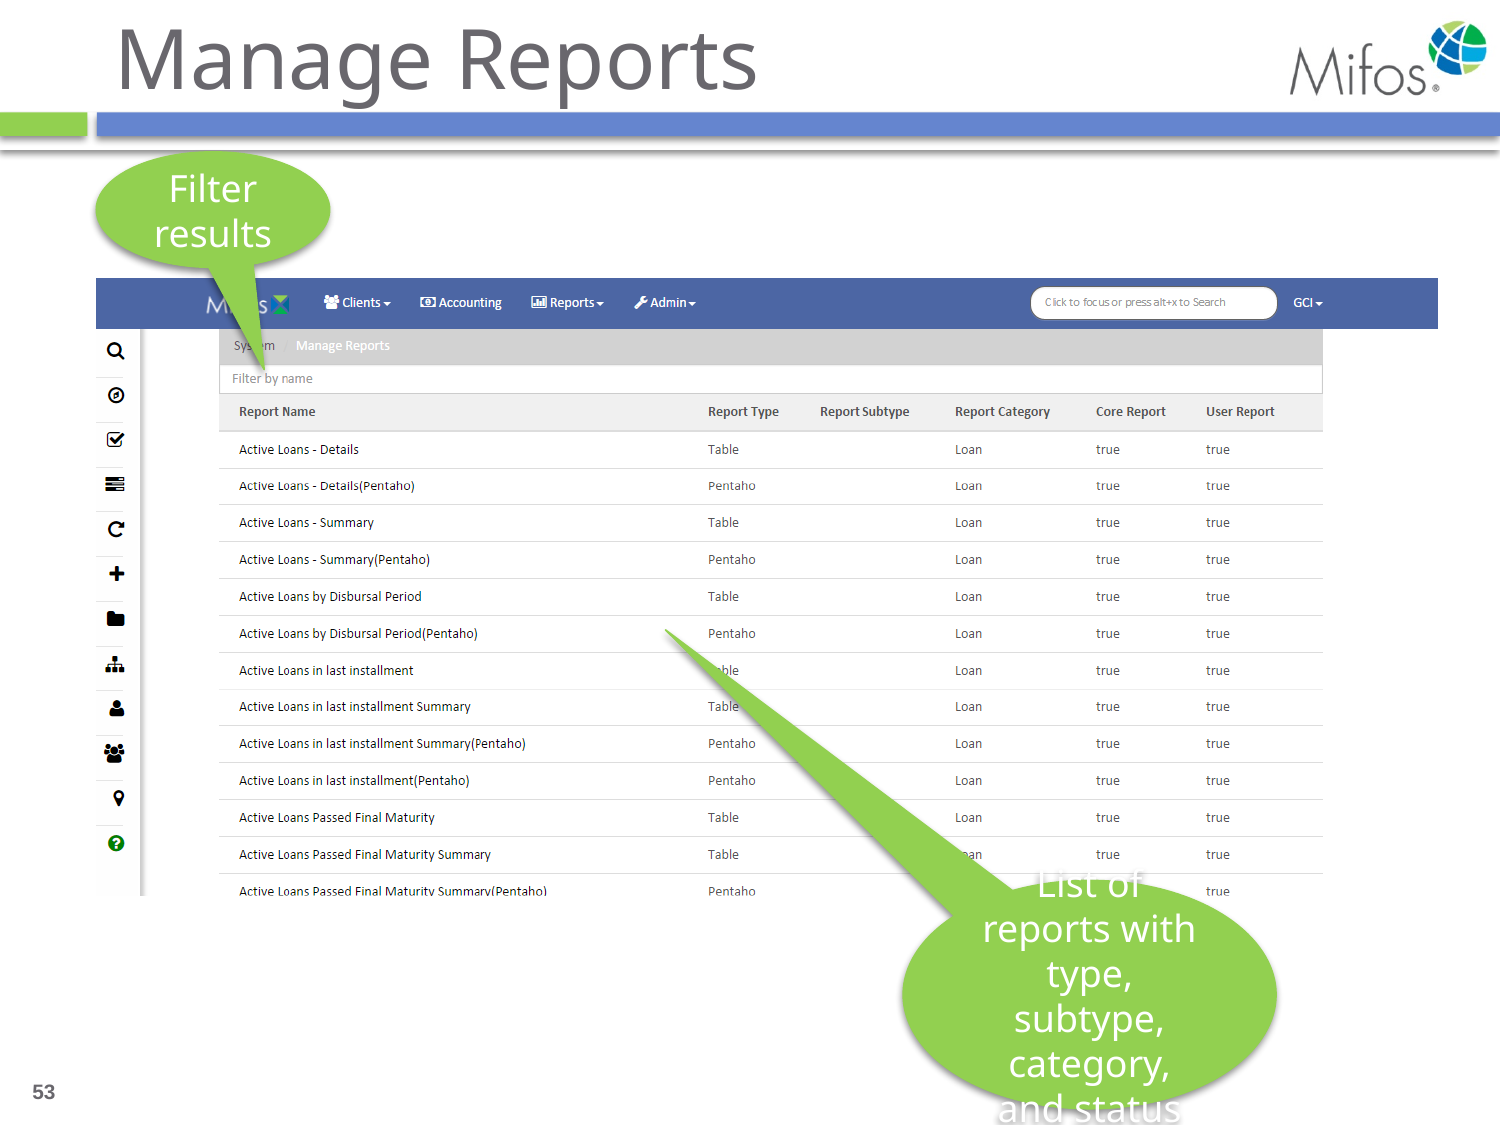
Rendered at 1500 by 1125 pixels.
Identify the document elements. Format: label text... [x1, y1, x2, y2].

text_box Filter results [95, 151, 331, 276]
picture [1438, 12, 1498, 104]
picture [96, 277, 1438, 896]
text_box List of reports with type, subtype, category, and status [902, 906, 1277, 1110]
title Manage Reports [99, 0, 1438, 113]
